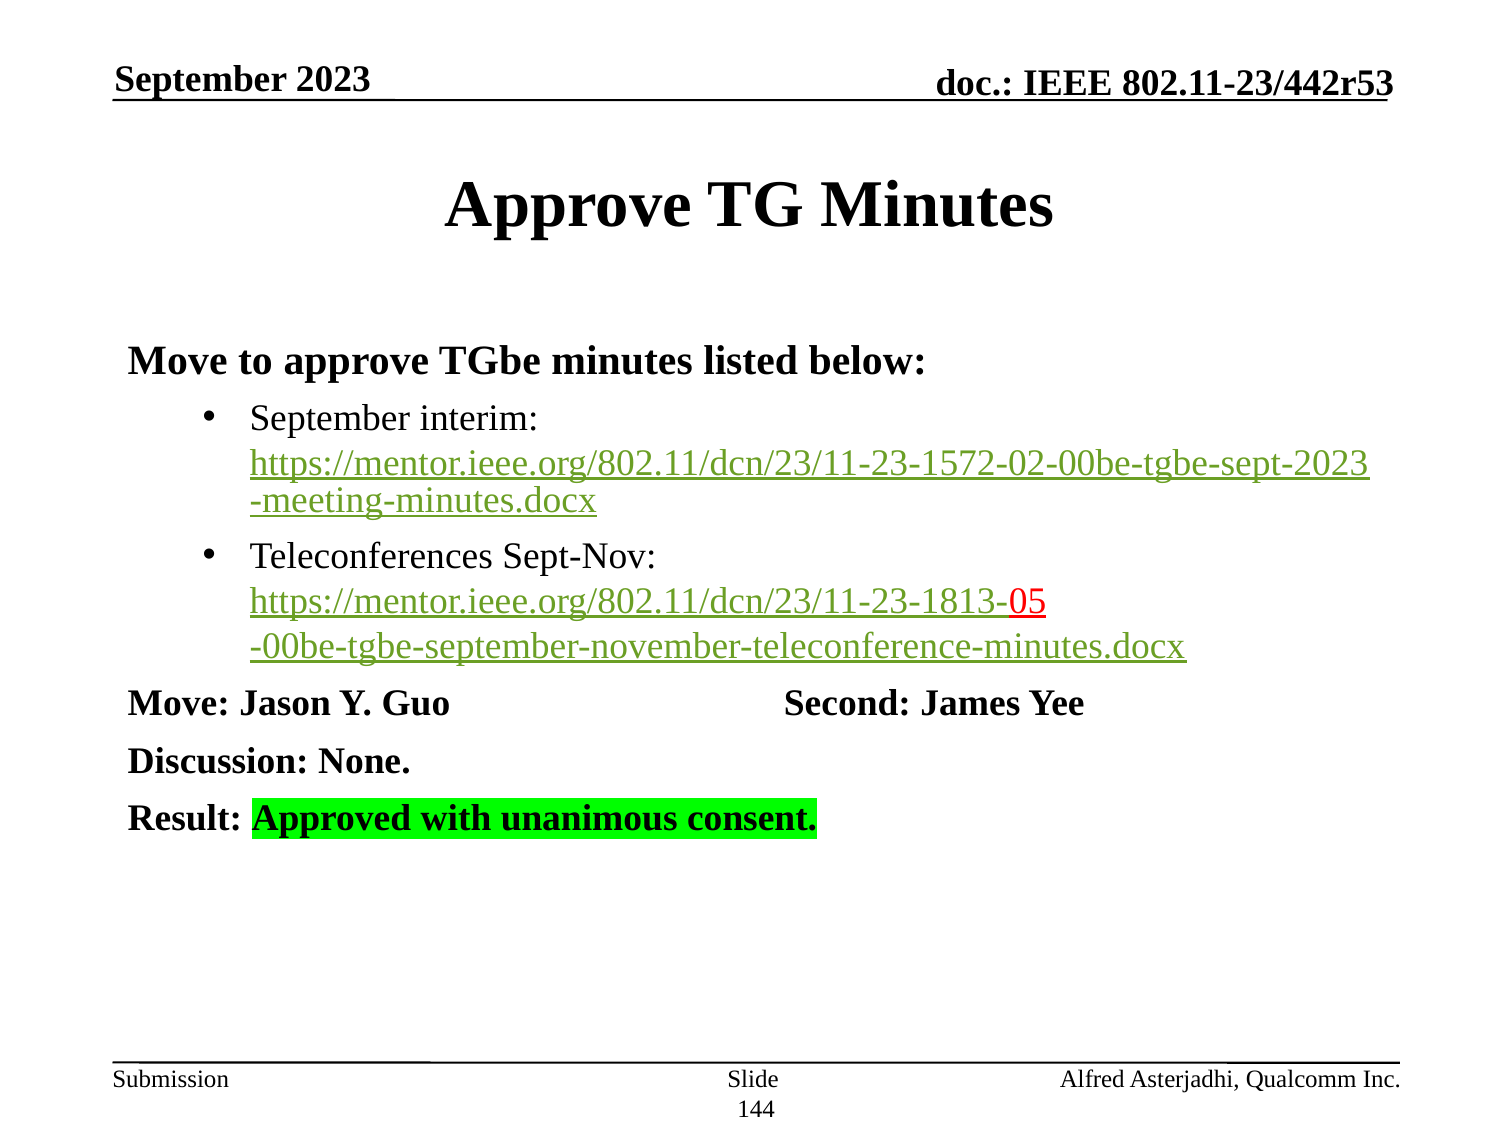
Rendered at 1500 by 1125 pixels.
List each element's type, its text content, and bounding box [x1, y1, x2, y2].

list Move to approve TGbe minutes listed below: September interim: https://mentor.ieee.org/802.11/dcn/23/11-23-1572-02-00be-tgbe-sept-2023-meeting-minutes.docx Teleconferences Sept-Nov: https://mentor.ieee.org/802.11/dcn/23/11-23-1813-05-00be-tgbe-september-november-teleconference-minutes.docx Move: Jason Y. Guo Second: James Yee Discussion: None. Result: Approved with unanimous consent. [112, 324, 1388, 1051]
slide_number Slide 144 [712, 1061, 800, 1123]
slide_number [114, 54, 423, 100]
footer Alfred Asterjadhi, Qualcomm Inc. [878, 1061, 1402, 1093]
title Approve TG Minutes [112, 112, 1388, 288]
